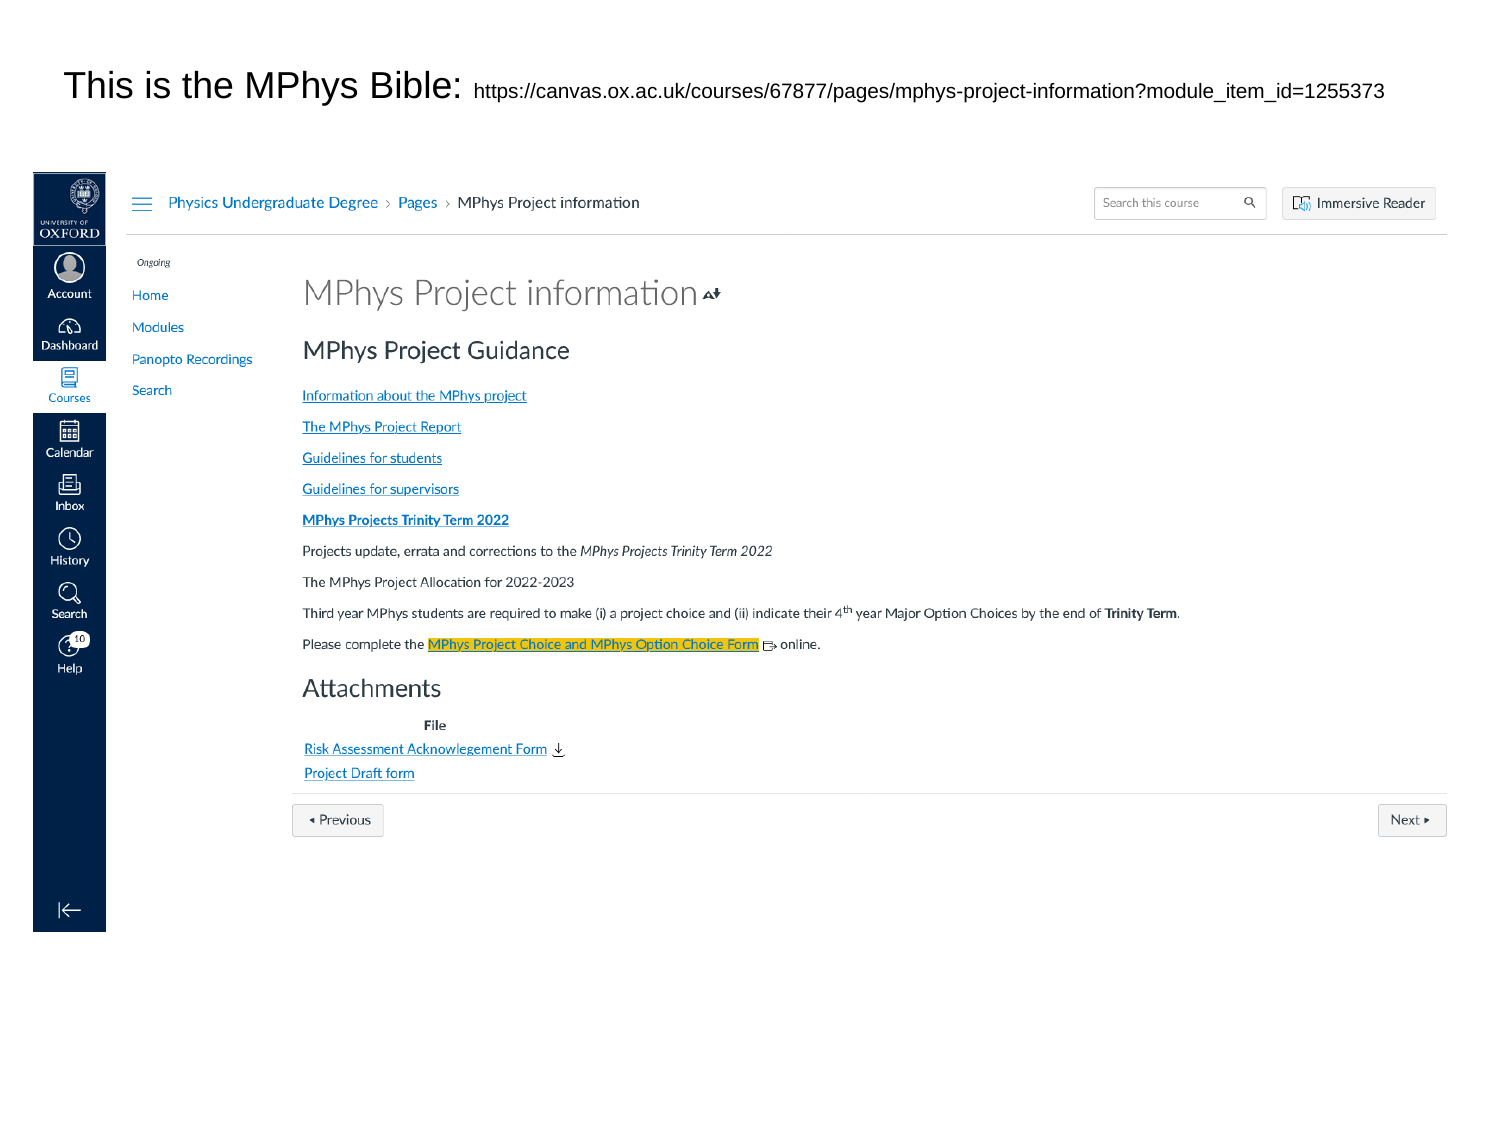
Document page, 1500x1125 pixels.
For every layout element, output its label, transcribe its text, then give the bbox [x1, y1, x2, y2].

picture [32, 172, 1467, 1072]
text_box This is the MPhys Bible: https://canvas.ox.ac.uk/courses/67877/pages/mphys-project-information?module_item_id=1255373 [48, 53, 1447, 114]
